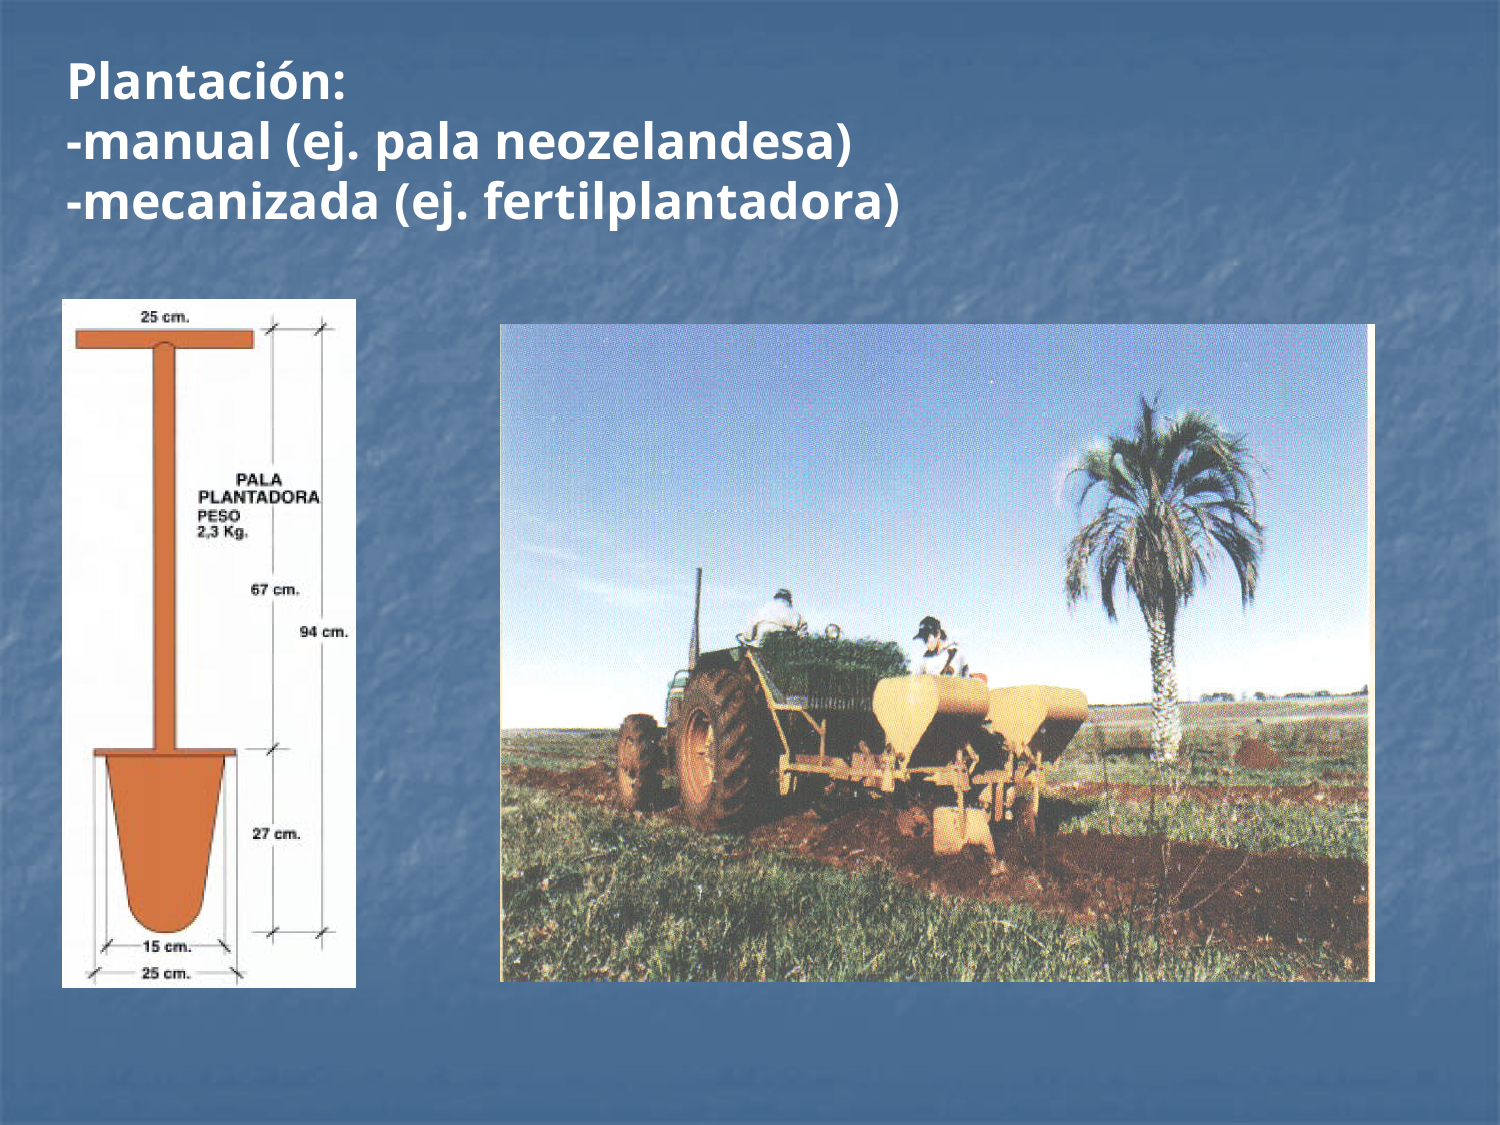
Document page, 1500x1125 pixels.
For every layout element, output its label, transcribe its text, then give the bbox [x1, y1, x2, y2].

picture [62, 299, 356, 988]
picture [499, 324, 1376, 982]
text_box Plantación: -manual (ej. pala neozelandesa) -mecanizada (ej. fertilplantadora) [51, 42, 916, 238]
